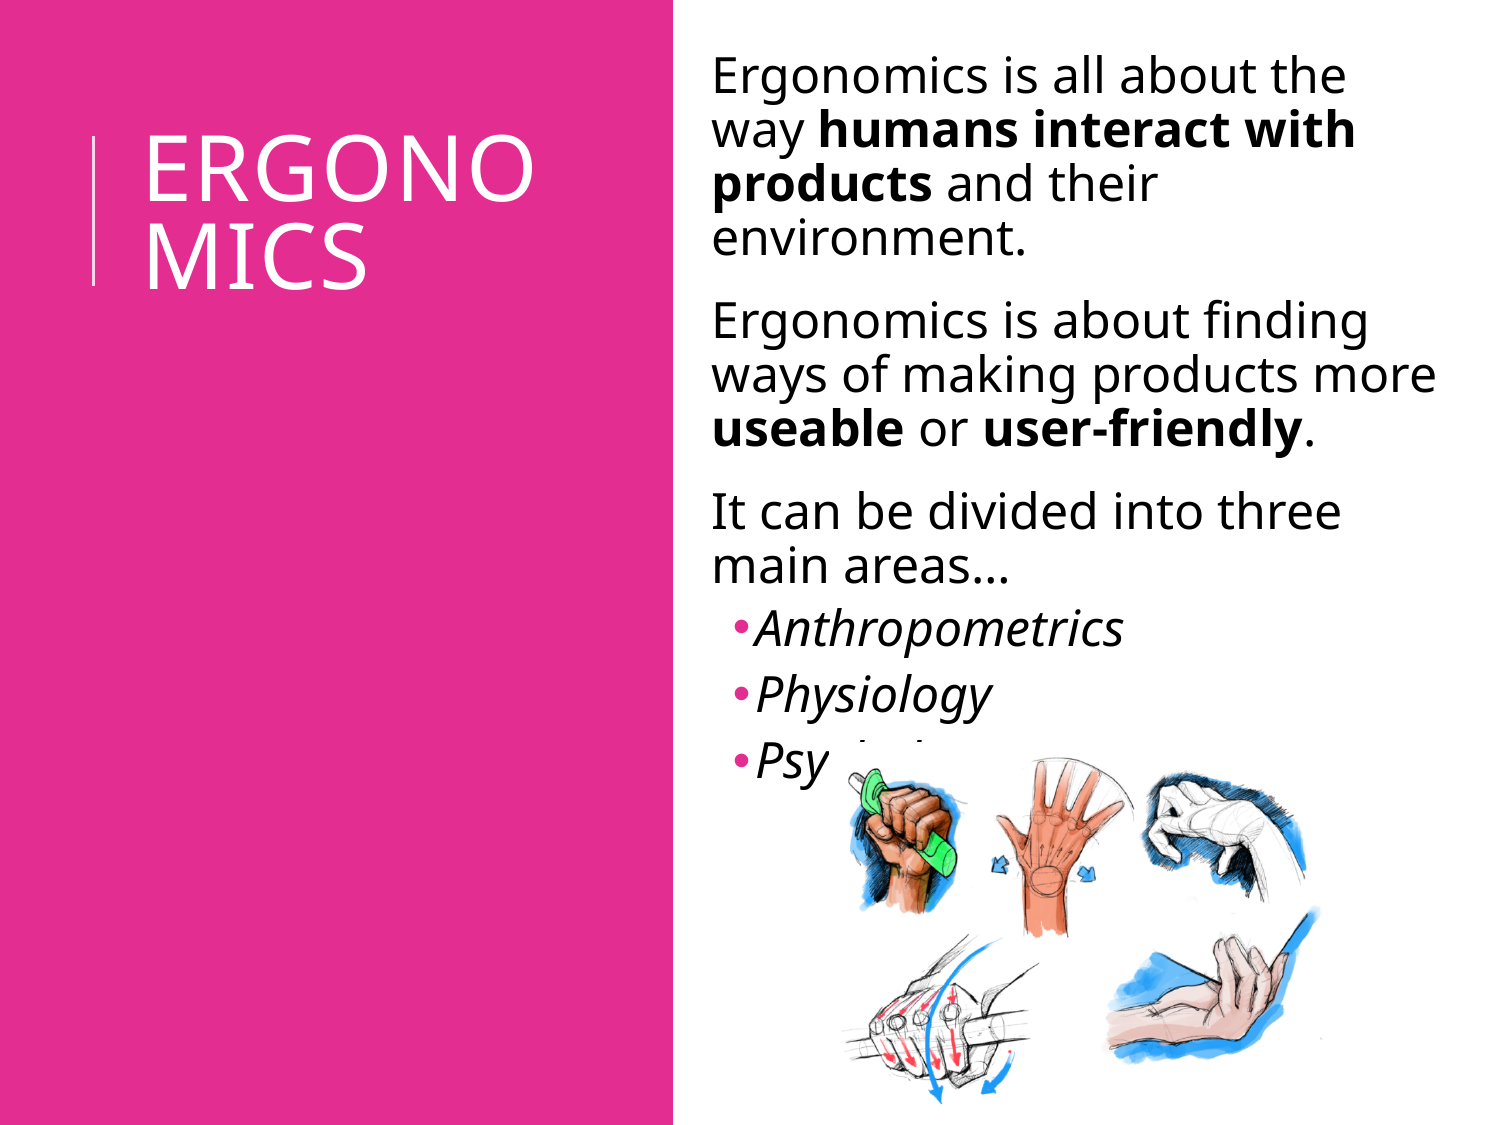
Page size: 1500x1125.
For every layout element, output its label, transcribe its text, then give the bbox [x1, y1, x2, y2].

text_box [0, 0, 674, 1125]
title ergonomics [126, 96, 591, 342]
list Ergonomics is all about the way humans interact with products and their environment. Ergonomics is about finding ways of making products more useable or user-friendly. It can be divided into three main areas… Anthropometrics Physiology Psychology [704, 42, 1459, 1106]
picture [829, 742, 1333, 1111]
